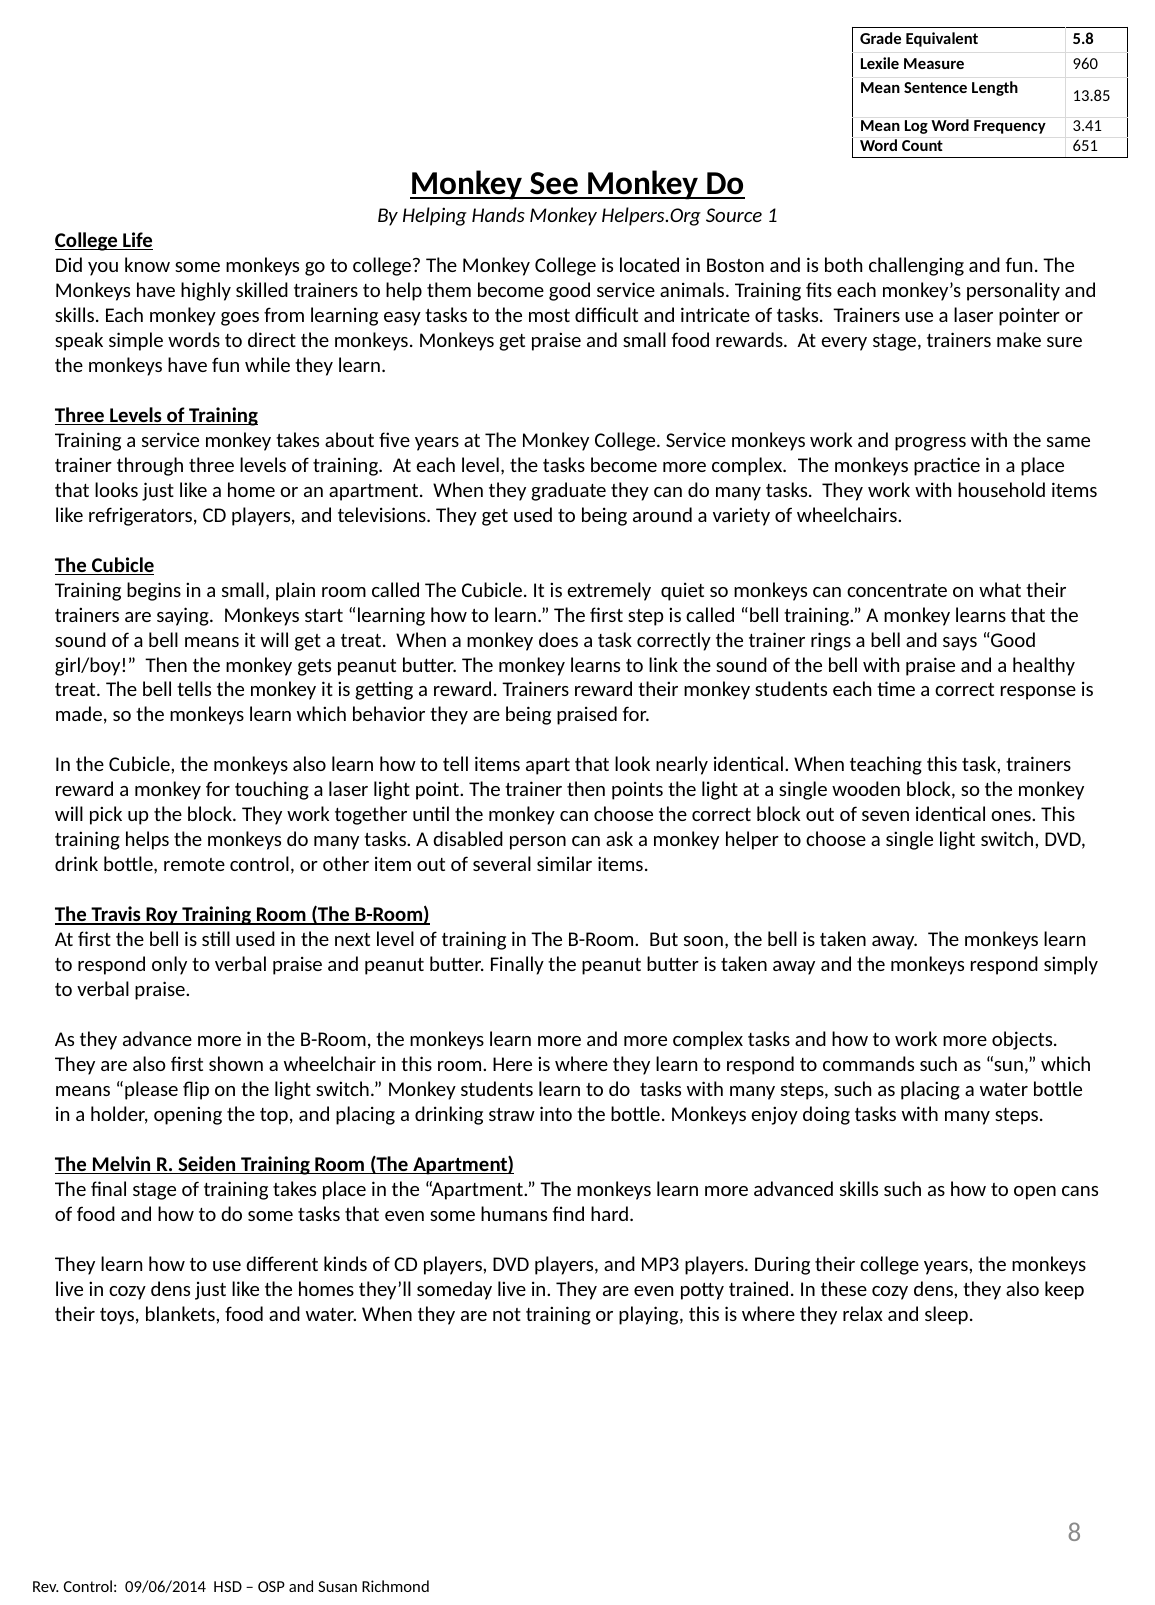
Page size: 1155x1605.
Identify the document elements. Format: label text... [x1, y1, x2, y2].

table_cell 651 [1066, 129, 1127, 144]
table_cell 960 [1066, 53, 1127, 77]
table_header 5.8 [1066, 28, 1127, 52]
table_cell 3.41 [1066, 112, 1127, 128]
table_cell Lexile Measure [853, 53, 1065, 77]
table_header Grade Equivalent [853, 28, 1065, 52]
table_cell Mean Log Word Frequency [853, 112, 1065, 128]
table_cell 13.85 [1066, 78, 1127, 111]
table_cell Mean Sentence Length [853, 78, 1065, 111]
table_cell Word Count [853, 129, 1065, 144]
slide_number 8 [827, 1487, 1098, 1573]
text_box Monkey See Monkey Do By Helping Hands Monkey Helpers.Org Source 1 College Life Did you know some monkeys go to college? The Monkey College is located in Boston and is both challenging and fun. The Monkeys have highly skilled trainers to help them become good service animals. Training fits each monkey’s personality and skills. Each monkey goes from learning easy tasks to the most difficult and intricate of tasks. Trainers use a laser pointer or speak simple words to direct the monkeys. Monkeys get praise and small food rewards. At every stage, trainers make sure the monkeys have fun while they learn. Three Levels of Training Training a service monkey takes about five years at The Monkey College. Service monkeys work and progress with the same trainer through three levels of training. At each level, the tasks become more complex. The monkeys practice in a place that looks just like a home or an apartment. When they graduate they can do many tasks. They work with household items like refrigerators, CD players, and televisions. They get used to being around a variety of wheelchairs. The Cubicle Training begins in a small, plain room called The Cubicle. It is extremely quiet so monkeys can concentrate on what their trainers are saying. Monkeys start “learning how to learn.” The first step is called “bell training.” A monkey learns that the sound of a bell means it will get a treat. When a monkey does a task correctly the trainer rings a bell and says “Good girl/boy!” Then the monkey gets peanut butter. The monkey learns to link the sound of the bell with praise and a healthy treat. The bell tells the monkey it is getting a reward. Trainers reward their monkey students each time a correct response is made, so the monkeys learn which behavior they are being praised for. In the Cubicle, the monkeys also learn how to tell items apart that look nearly identical. When teaching this task, trainers reward a monkey for touching a laser light point. The trainer then points the light at a single wooden block, so the monkey will pick up the block. They work together until the monkey can choose the correct block out of seven identical ones. This training helps the monkeys do many tasks. A disabled person can ask a monkey helper to choose a single light switch, DVD, drink bottle, remote control, or other item out of several similar items. The Travis Roy Training Room (The B-Room) At first the bell is still used in the next level of training in The B-Room. But soon, the bell is taken away. The monkeys learn to respond only to verbal praise and peanut butter. Finally the peanut butter is taken away and the monkeys respond simply to verbal praise. As they advance more in the B-Room, the monkeys learn more and more complex tasks and how to work more objects. They are also first shown a wheelchair in this room. Here is where they learn to respond to commands such as “sun,” which means “please flip on the light switch.” Monkey students learn to do tasks with many steps, such as placing a water bottle in a holder, opening the top, and placing a drinking straw into the bottle. Monkeys enjoy doing tasks with many steps. The Melvin R. Seiden Training Room (The Apartment) The final stage of training takes place in the “Apartment.” The monkeys learn more advanced skills such as how to open cans of food and how to do some tasks that even some humans find hard. They learn how to use different kinds of CD players, DVD players, and MP3 players. During their college years, the monkeys live in cozy dens just like the homes they’ll someday live in. They are even potty trained. In these cozy dens, they also keep their toys, blankets, food and water. When they are not training or playing, this is where they relax and sleep. [39, 154, 1115, 1358]
